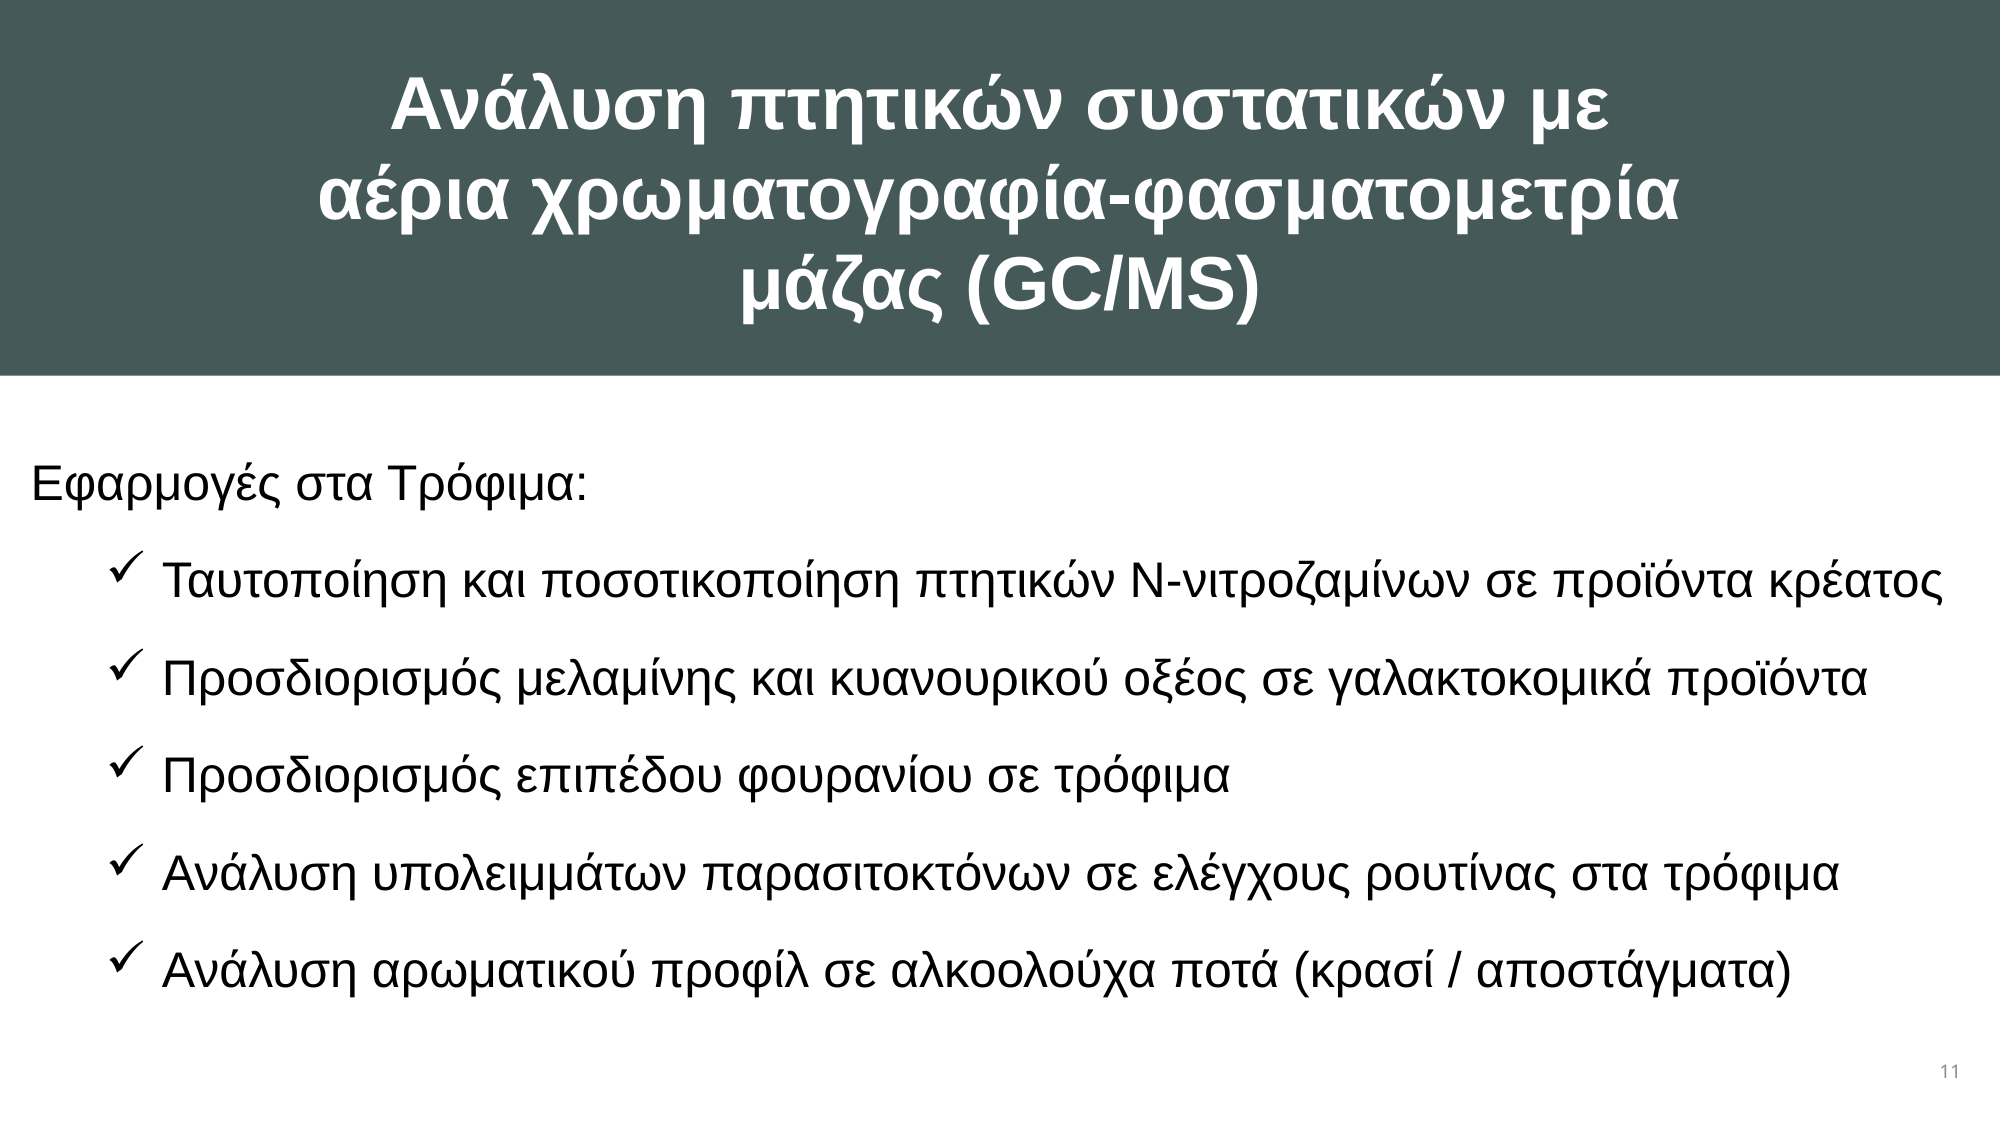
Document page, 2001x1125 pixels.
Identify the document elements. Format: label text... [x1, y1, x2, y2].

text_box Ανάλυση πτητικών συστατικών με αέρια χρωματογραφία-φασματομετρία μάζας (GC/MS) [279, 46, 1721, 332]
text_box Εφαρμογές στα Τρόφιμα: Ταυτοποίηση και ποσοτικοποίηση πτητικών Ν-νιτροζαμίνων σε προϊόντα κρέατος Προσδιορισμός μελαμίνης και κυανουρικού οξέος σε γαλακτοκομικά προϊόντα Προσδιορισμός επιπέδου φουρανίου σε τρόφιμα Ανάλυση υπολειμμάτων παρασιτοκτόνων σε ελέγχους ρουτίνας στα τρόφιμα Ανάλυση αρωματικού προφίλ σε αλκοολούχα ποτά (κρασί / αποστάγματα) [15, 442, 1985, 1006]
slide_number 11 [1765, 1042, 1976, 1103]
